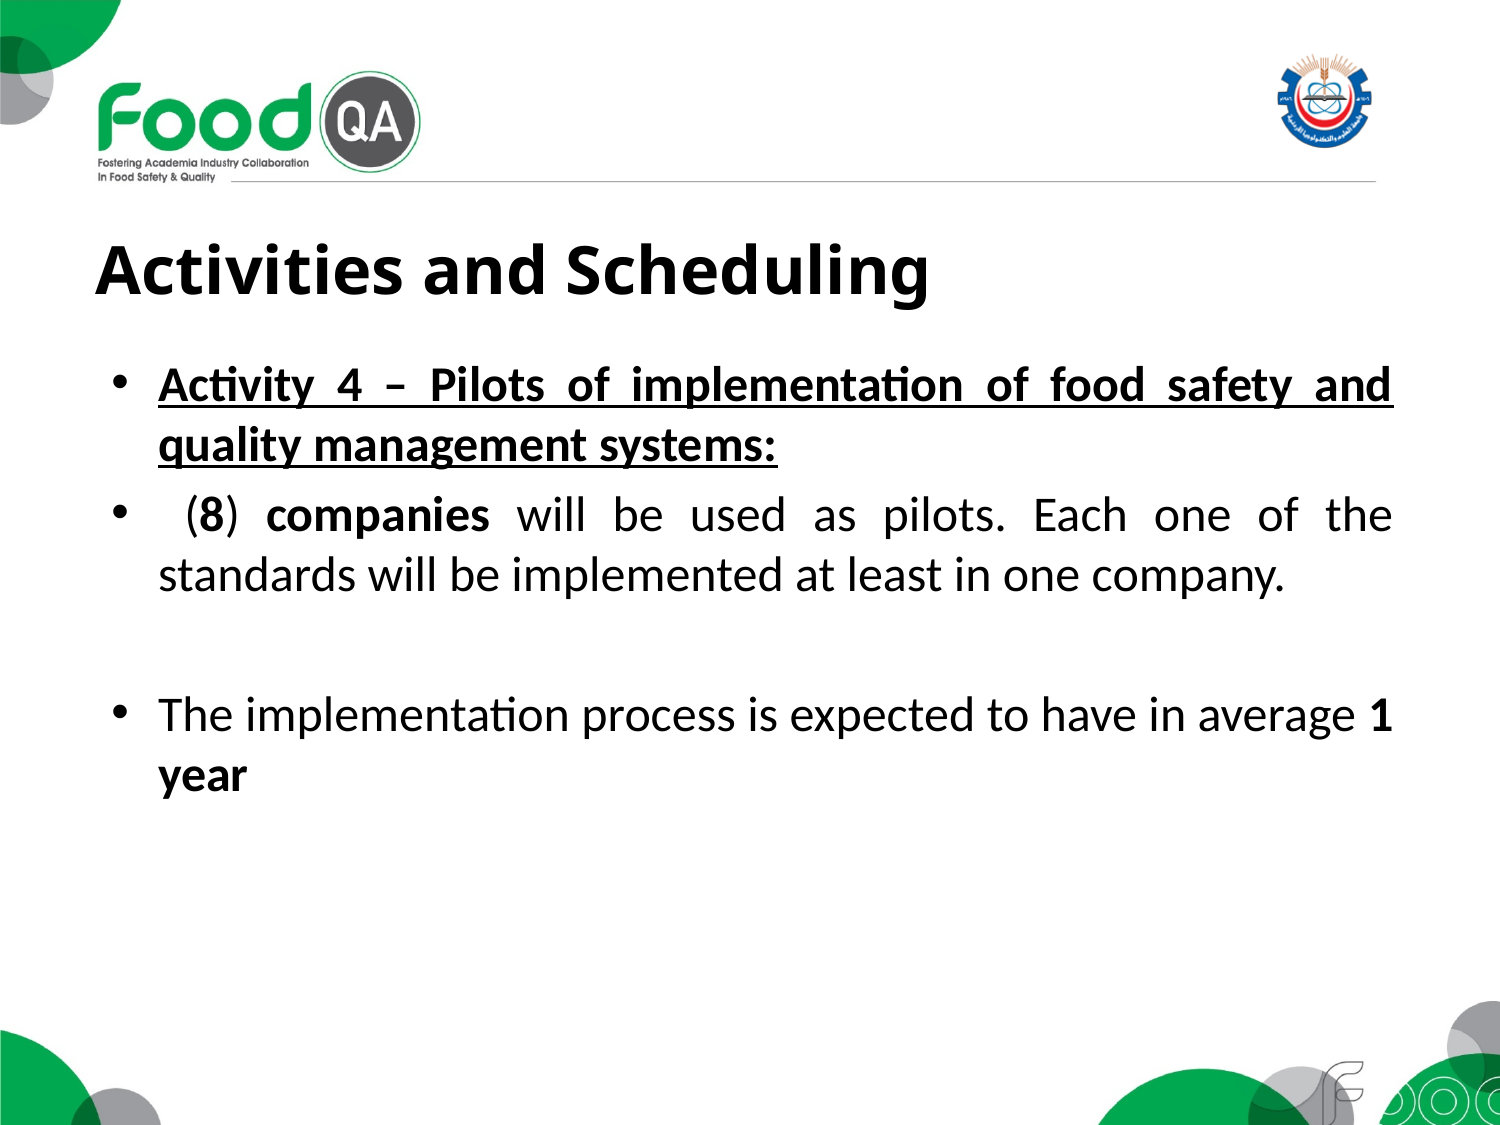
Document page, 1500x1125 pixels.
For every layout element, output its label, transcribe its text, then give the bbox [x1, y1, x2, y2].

picture [0, 0, 1497, 188]
text_box Activities and Scheduling [80, 220, 1381, 344]
picture [0, 989, 1500, 1125]
subtitle Activity 4 – Pilots of implementation of food safety and quality management systems: (8) companies will be used as pilots. Each one of the standards will be implemented at least in one company. The implementation process is expected to have in average 1 year [96, 344, 1409, 969]
